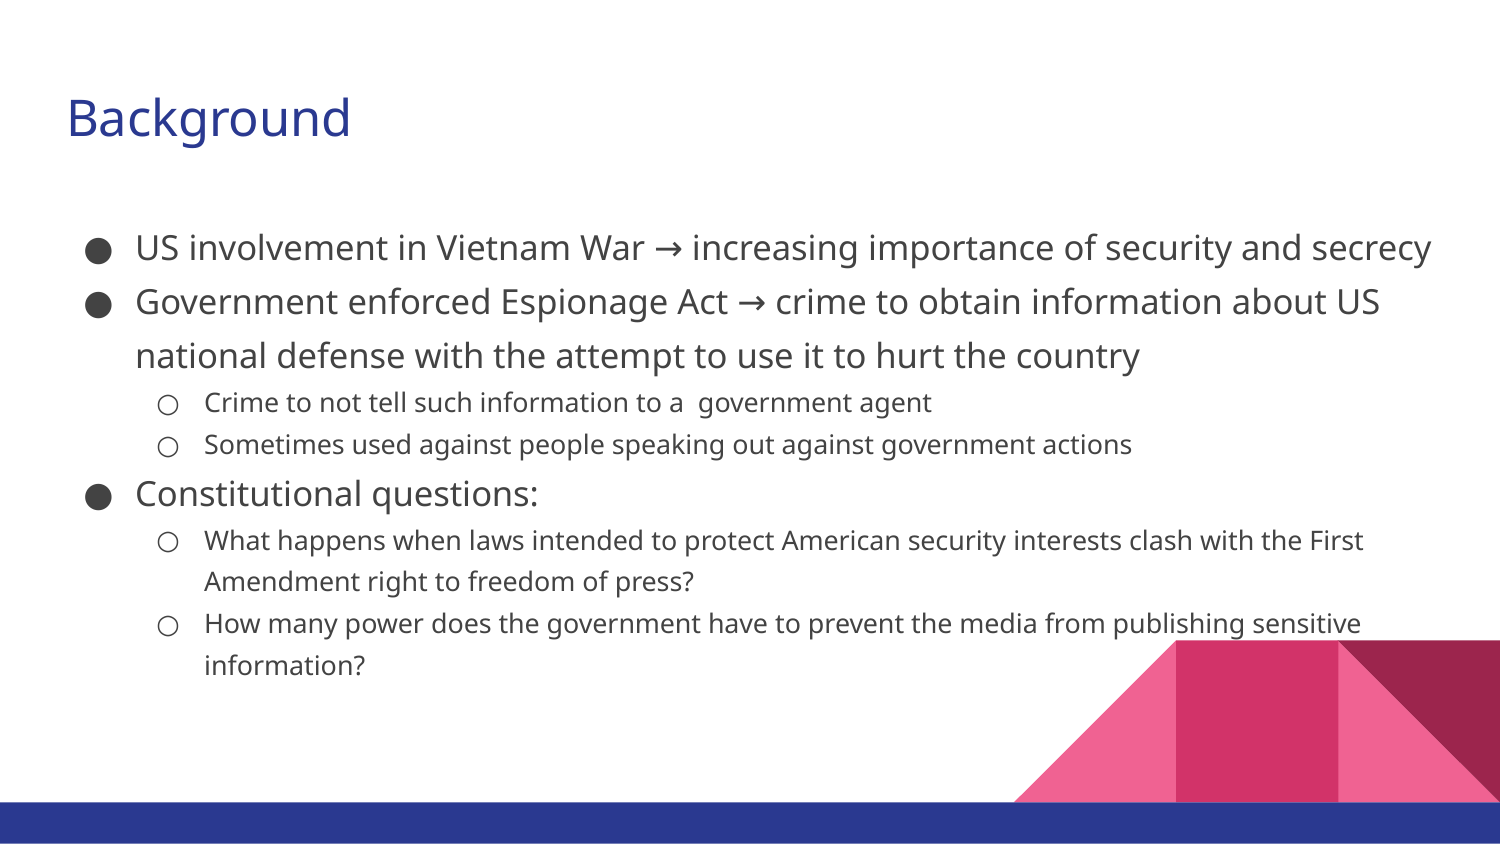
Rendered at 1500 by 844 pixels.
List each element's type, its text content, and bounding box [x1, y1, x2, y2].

title Background [51, 67, 1449, 167]
list US involvement in Vietnam War → increasing importance of security and secrecy Government enforced Espionage Act → crime to obtain information about US national defense with the attempt to use it to hurt the country Crime to not tell such information to a government agent Sometimes used against people speaking out against government actions Constitutional questions: What happens when laws intended to protect American security interests clash with the First Amendment right to freedom of press? How many power does the government have to prevent the media from publishing sensitive information? [51, 201, 1449, 750]
